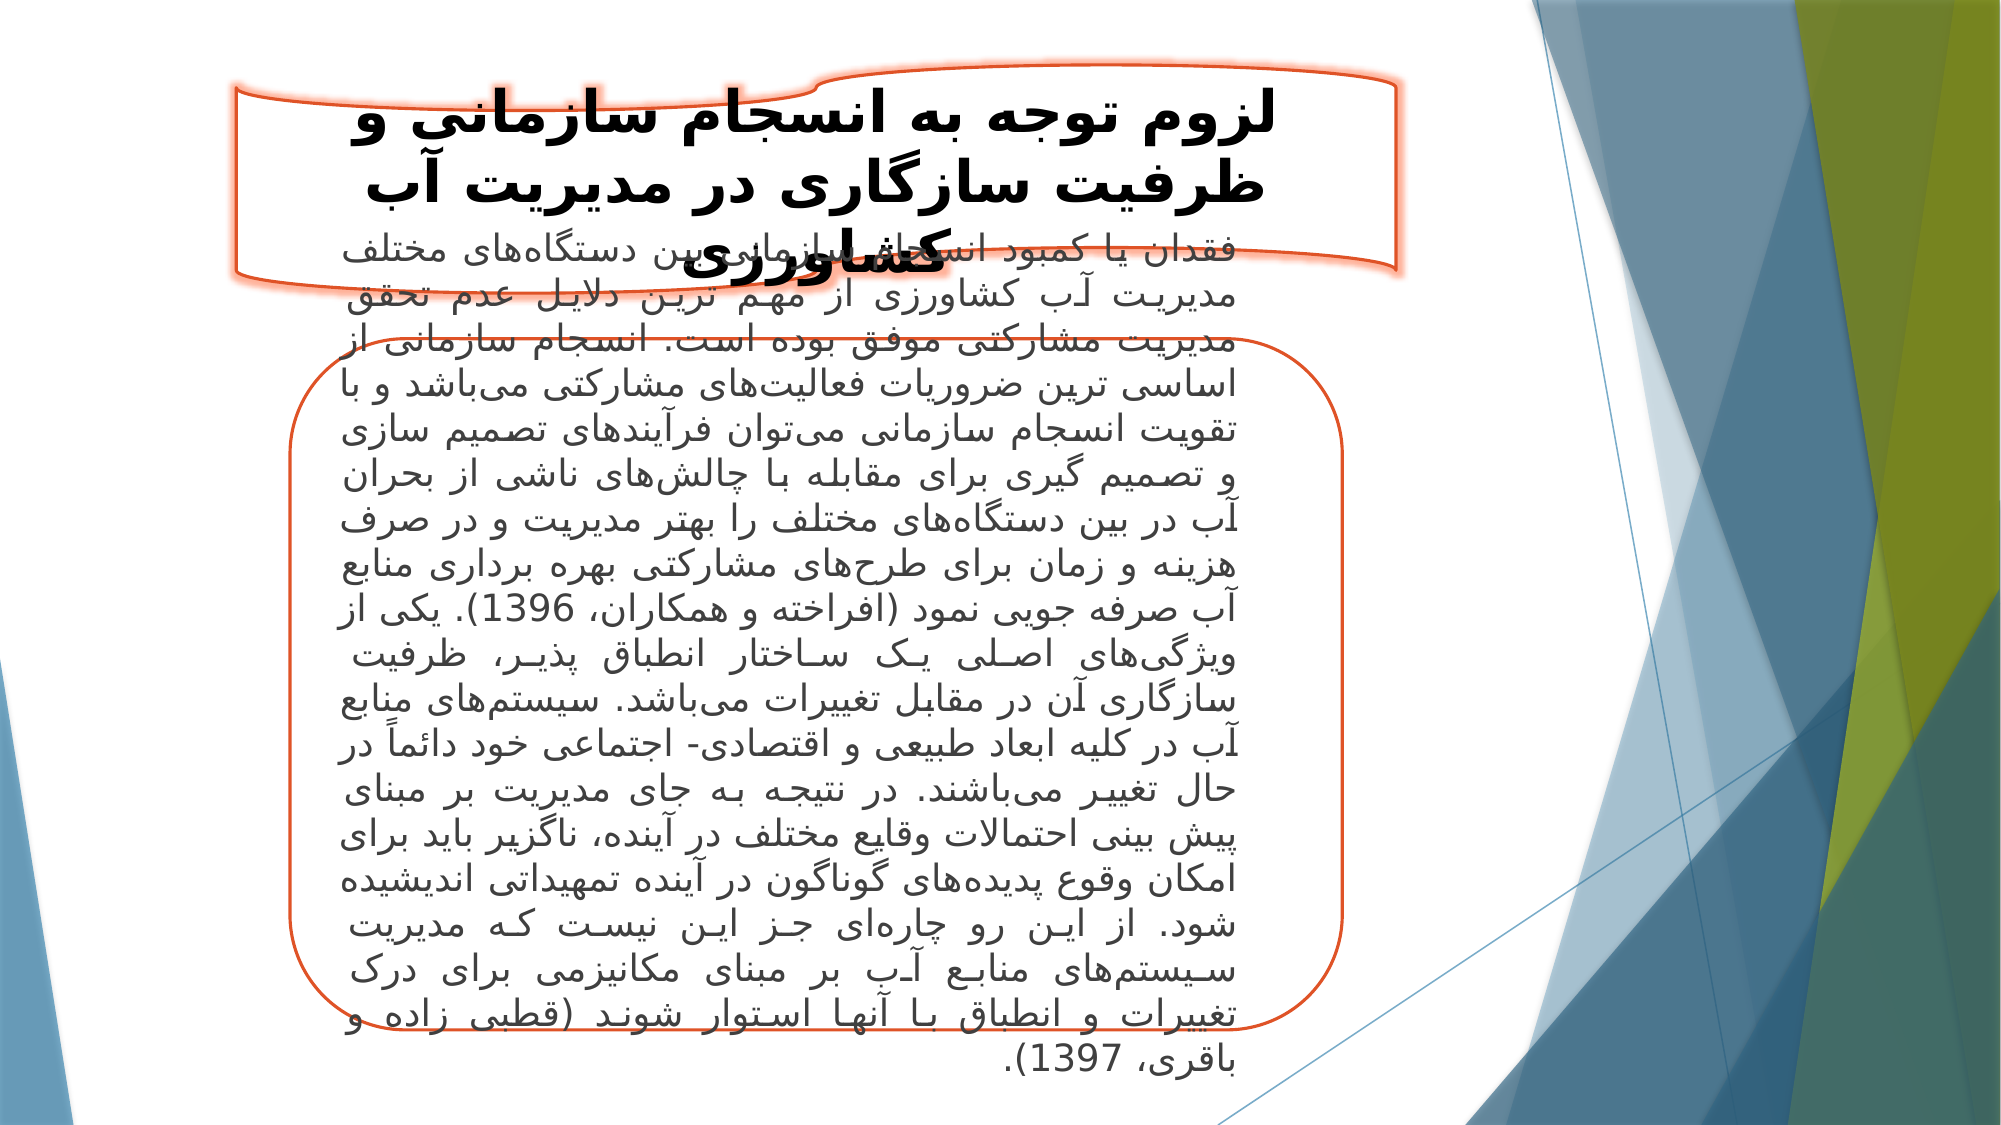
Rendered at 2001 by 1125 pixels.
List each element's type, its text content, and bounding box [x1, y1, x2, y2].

text_box فقدان یا کمبود انسجام سازمانی بین دستگاه‌های مختلف مدیریت آب کشاورزی از مهم ترین دلایل عدم تحقق مدیریت مشارکتی موفق بوده است. انسجام سازمانی از اساسی ترین ضروریات فعالیت‌های مشارکتی می‌باشد و با تقویت انسجام سازمانی می‌توان فرآیندهای تصمیم سازی و تصمیم گیری برای مقابله با چالش‌های ناشی از بحران آب در بین دستگاه‌های مختلف را بهتر مدیریت و در صرف هزینه و زمان برای طرح‌های مشارکتی بهره برداری منابع آب صرفه جویی نمود (افراخته و همکاران، 1396). یکی از ویژگی‌های اصلی یک ساختار انطباق پذیر، ظرفیت سازگاری آن در مقابل تغییرات می‌باشد. سیستم‌های منابع آب در کلیه ابعاد طبیعی و اقتصادی- اجتماعی خود دائماً در حال تغییر می‌باشند. در نتیجه به جای مدیریت بر مبنای پیش بینی احتمالات وقایع مختلف در آینده، ناگزیر باید برای امکان وقوع پدیده‌های گوناگون در آینده تمهیداتی اندیشیده شود. از این رو چاره‌ای جز این نیست که مدیریت سیستم‌های منابع آب بر مبنای مکانیزمی برای درک تغییرات و انطباق با آنها استوار شوند (قطبی زاده و باقری، 1397). [288, 337, 1344, 1032]
text_box لزوم توجه به انسجام سازمانی و ظرفیت سازگاری در مدیریت آب کشاورزی [234, 63, 1398, 295]
